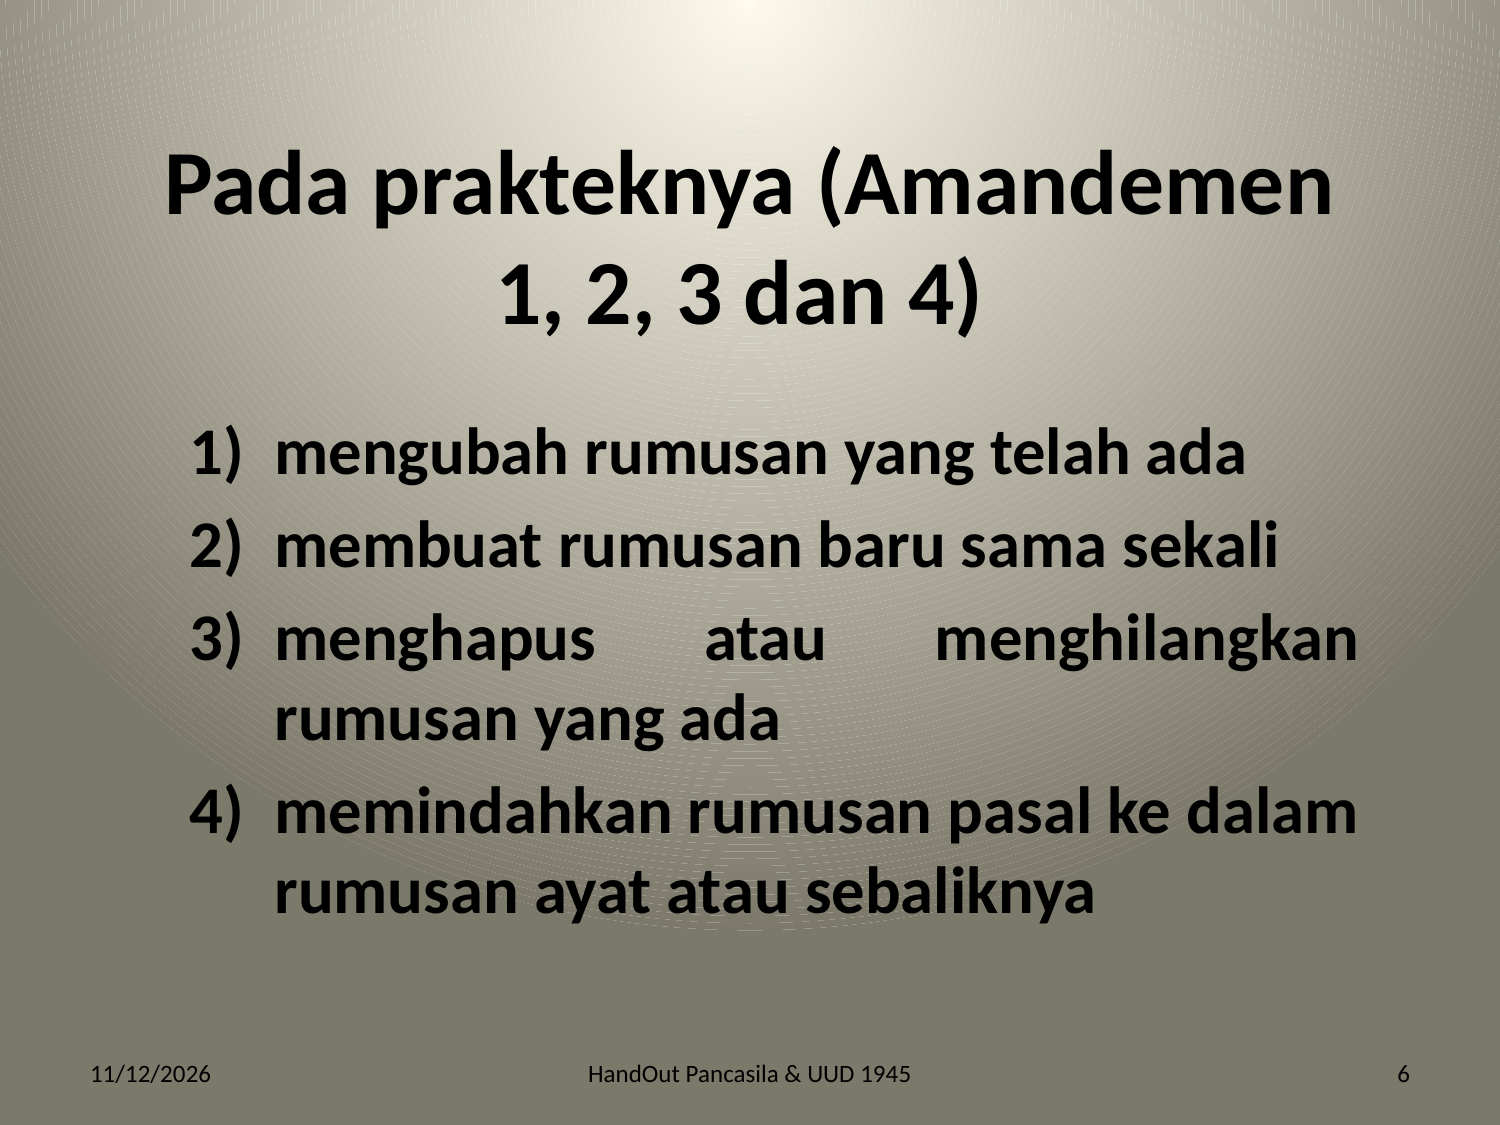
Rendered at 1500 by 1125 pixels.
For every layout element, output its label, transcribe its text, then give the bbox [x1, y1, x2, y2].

subtitle mengubah rumusan yang telah ada membuat rumusan baru sama sekali menghapus atau menghilangkan rumusan yang ada memindahkan rumusan pasal ke dalam rumusan ayat atau sebaliknya [99, 399, 1376, 1026]
footer HandOut Pancasila & UUD 1945 [512, 1042, 988, 1103]
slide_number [75, 1042, 425, 1103]
title Pada prakteknya (Amandemen 1, 2, 3 dan 4) [112, 112, 1388, 354]
slide_number 6 [1074, 1042, 1425, 1103]
